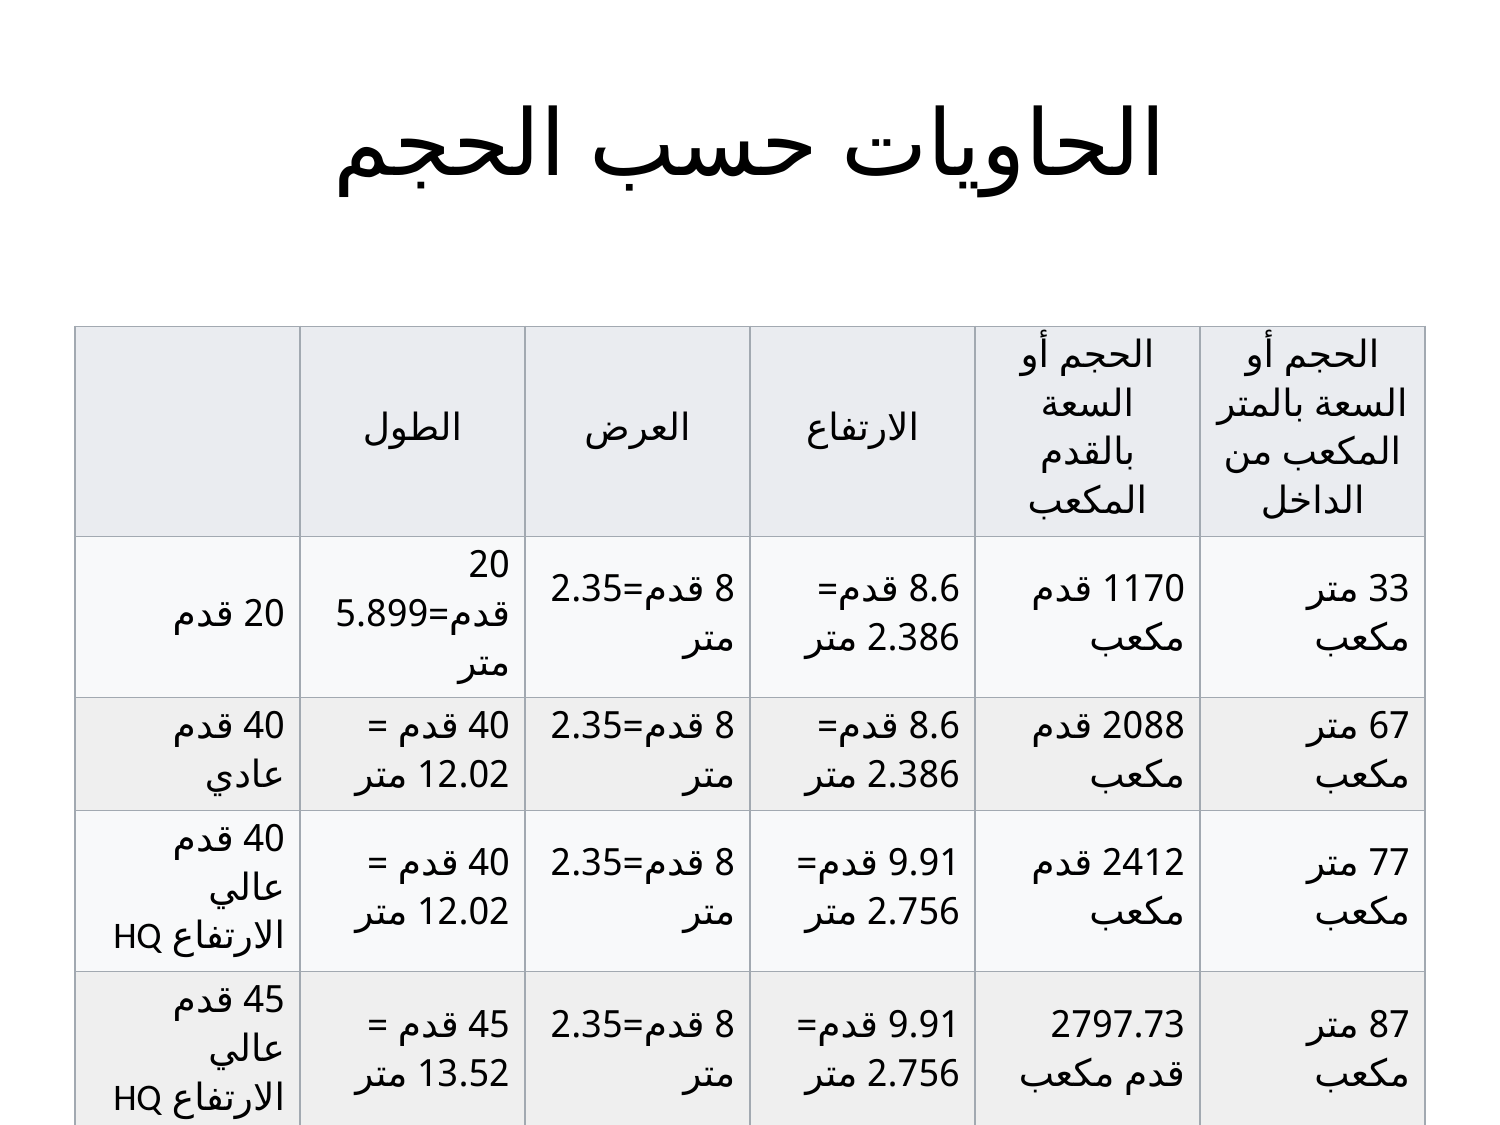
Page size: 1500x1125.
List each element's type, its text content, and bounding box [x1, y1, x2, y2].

table_cell 8 قدم=2.35 متر [526, 972, 749, 1125]
table_cell 20 قدم=5.899 متر [301, 537, 524, 697]
table_cell 2797.73 قدم مكعب [976, 972, 1199, 1125]
table_cell 40 قدم عادي [76, 698, 299, 810]
table_cell 9.91 قدم= 2.756 متر [751, 972, 974, 1125]
table_header الحجم أو السعة بالقدم المكعب [976, 327, 1199, 536]
table_cell 45 قدم = 13.52 متر [301, 972, 524, 1125]
table_cell 8.6 قدم= 2.386 متر [751, 537, 974, 697]
table_cell 1170 قدم مكعب [976, 537, 1199, 697]
table_cell 8.6 قدم= 2.386 متر [751, 698, 974, 810]
table_cell 45 قدم عالي الارتفاع HQ [76, 972, 299, 1125]
table_cell 20 قدم [76, 537, 299, 697]
table_cell 8 قدم=2.35 متر [526, 698, 749, 810]
table_cell 8 قدم=2.35 متر [526, 537, 749, 697]
table_header الطول [301, 327, 524, 536]
table_cell 40 قدم عالي الارتفاع HQ [76, 811, 299, 971]
table_cell 33 متر مكعب [1201, 537, 1424, 697]
table_header [76, 327, 299, 536]
table_cell 2088 قدم مكعب [976, 698, 1199, 810]
table_cell 87 متر مكعب [1201, 972, 1424, 1125]
table_header الارتفاع [751, 327, 974, 536]
title الحاويات حسب الحجم [75, 45, 1425, 233]
table_cell 67 متر مكعب [1201, 698, 1424, 810]
table_cell 77 متر مكعب [1201, 811, 1424, 971]
table_cell 40 قدم = 12.02 متر [301, 698, 524, 810]
table_cell 8 قدم=2.35 متر [526, 811, 749, 971]
table_cell 9.91 قدم= 2.756 متر [751, 811, 974, 971]
table_cell 2412 قدم مكعب [976, 811, 1199, 971]
table_header الحجم أو السعة بالمتر المكعب من الداخل [1201, 327, 1424, 536]
table_header العرض [526, 327, 749, 536]
table_cell 40 قدم = 12.02 متر [301, 811, 524, 971]
